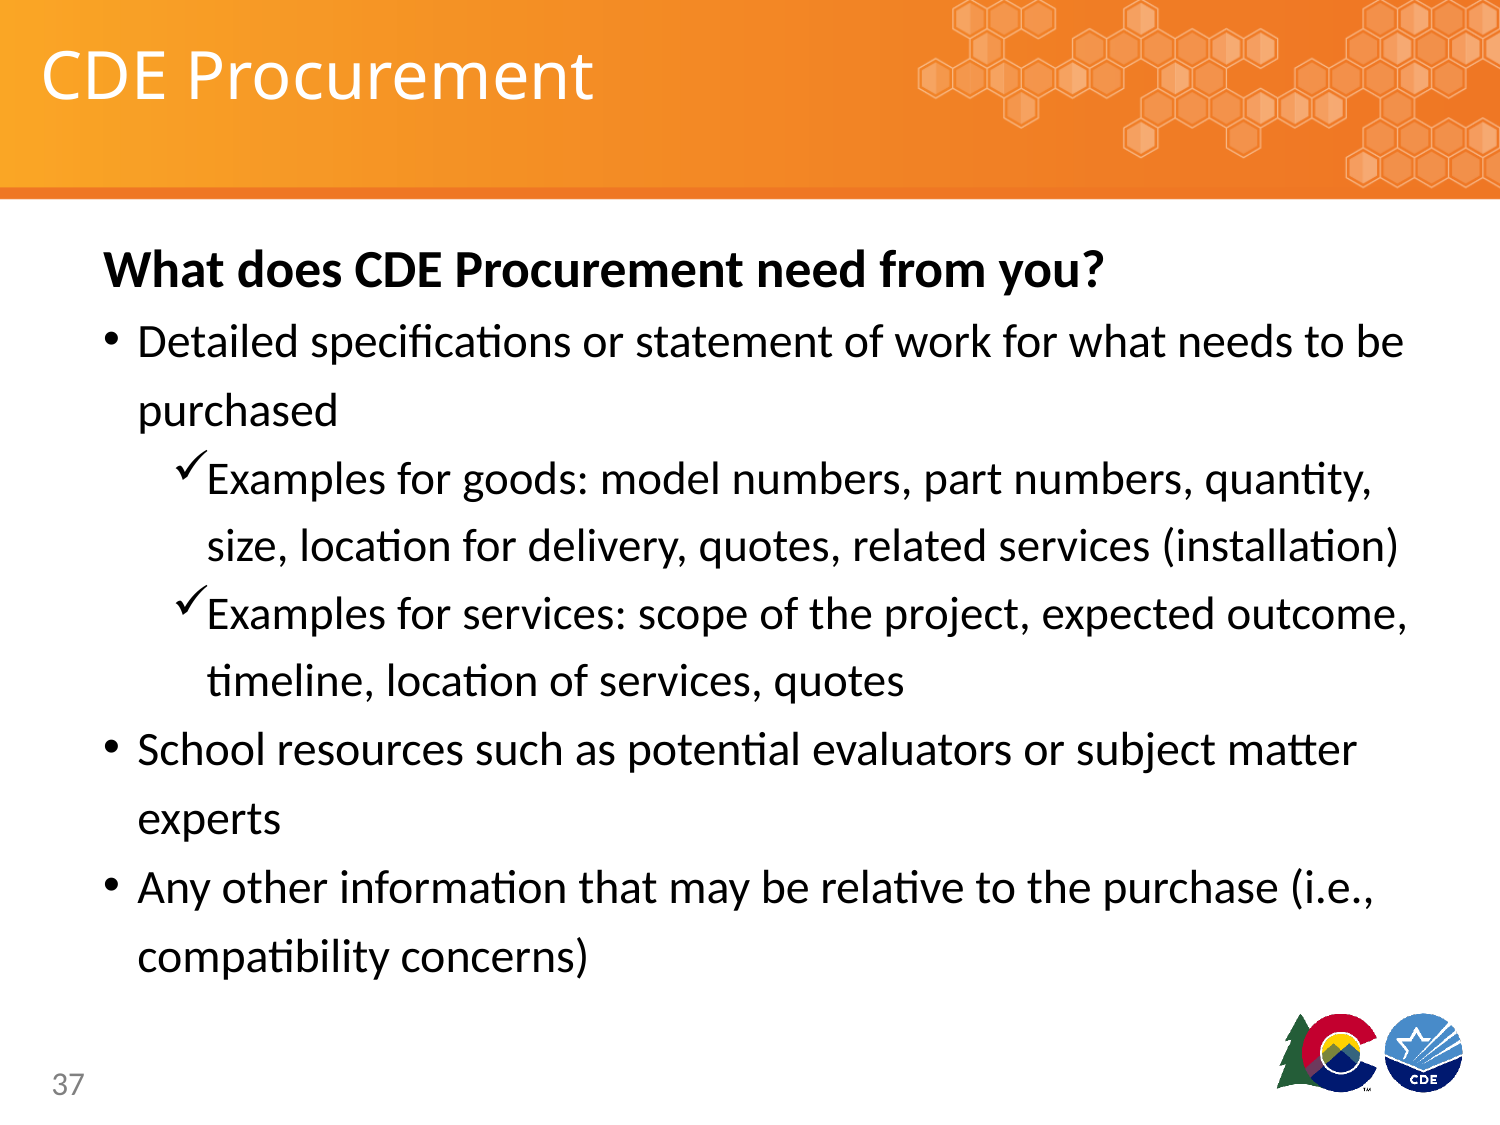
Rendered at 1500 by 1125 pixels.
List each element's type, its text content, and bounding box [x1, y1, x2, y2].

picture [0, 0, 1500, 200]
title CDE Procurement [40, 41, 1241, 166]
list What does CDE Procurement need from you? Detailed specifications or statement of work for what needs to be purchased Examples for goods: model numbers, part numbers, quantity, size, location for delivery, quotes, related services (installation) Examples for services: scope of the project, expected outcome, timeline, location of services, quotes School resources such as potential evaluators or subject matter experts Any other information that may be relative to the purchase (i.e., compatibility concerns) [103, 229, 1425, 1002]
slide_number 37 [36, 1054, 375, 1115]
picture [1275, 1012, 1463, 1093]
